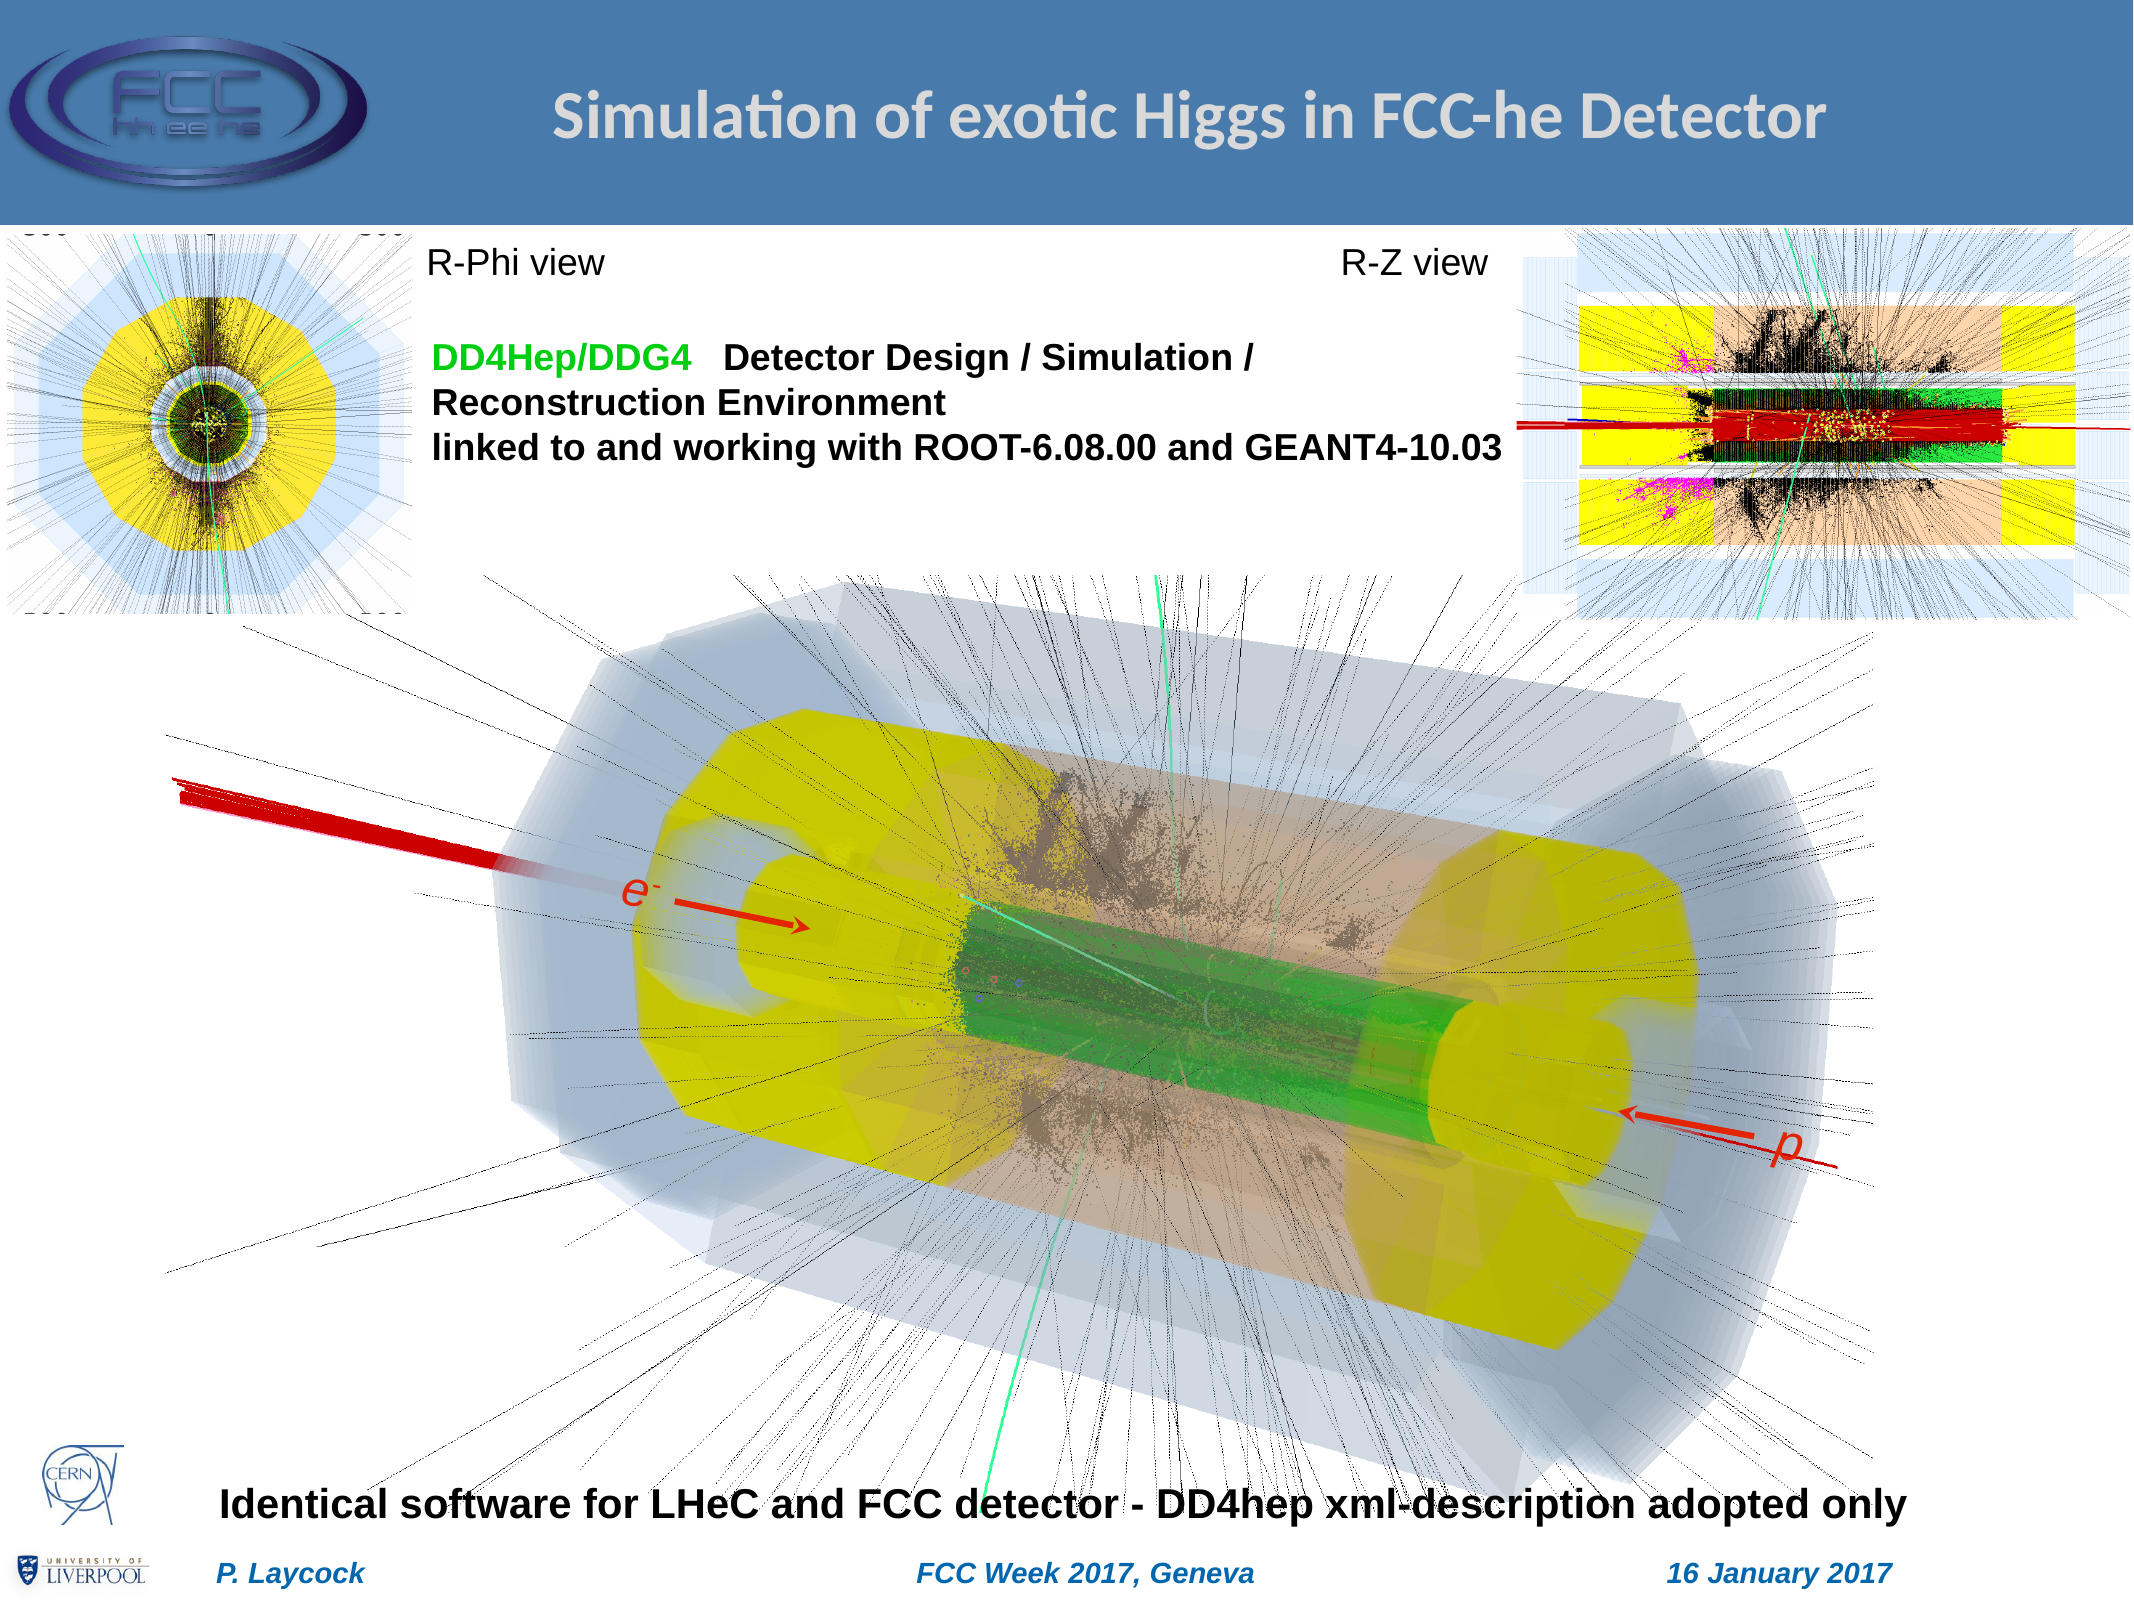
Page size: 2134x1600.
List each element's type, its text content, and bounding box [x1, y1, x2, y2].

picture [6, 233, 413, 614]
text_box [164, 575, 1904, 1514]
picture [0, 33, 375, 190]
text_box R-Phi view [420, 237, 606, 283]
text_box DD4Hep/DDG4 Detector Design / Simulation / Reconstruction Environment linked to and working with ROOT-6.08.00 and GEANT4-10.03 [423, 324, 1511, 477]
text_box Identical software for LHeC and FCC detector - DD4hep xml-description adopted only [210, 1468, 1923, 1536]
picture [1516, 227, 2131, 620]
picture [42, 1445, 124, 1525]
text_box R-Z view [1331, 237, 1489, 283]
text_box Simulation of exotic Higgs in FCC-he Detector [544, 61, 1854, 161]
picture [0, 1531, 170, 1600]
